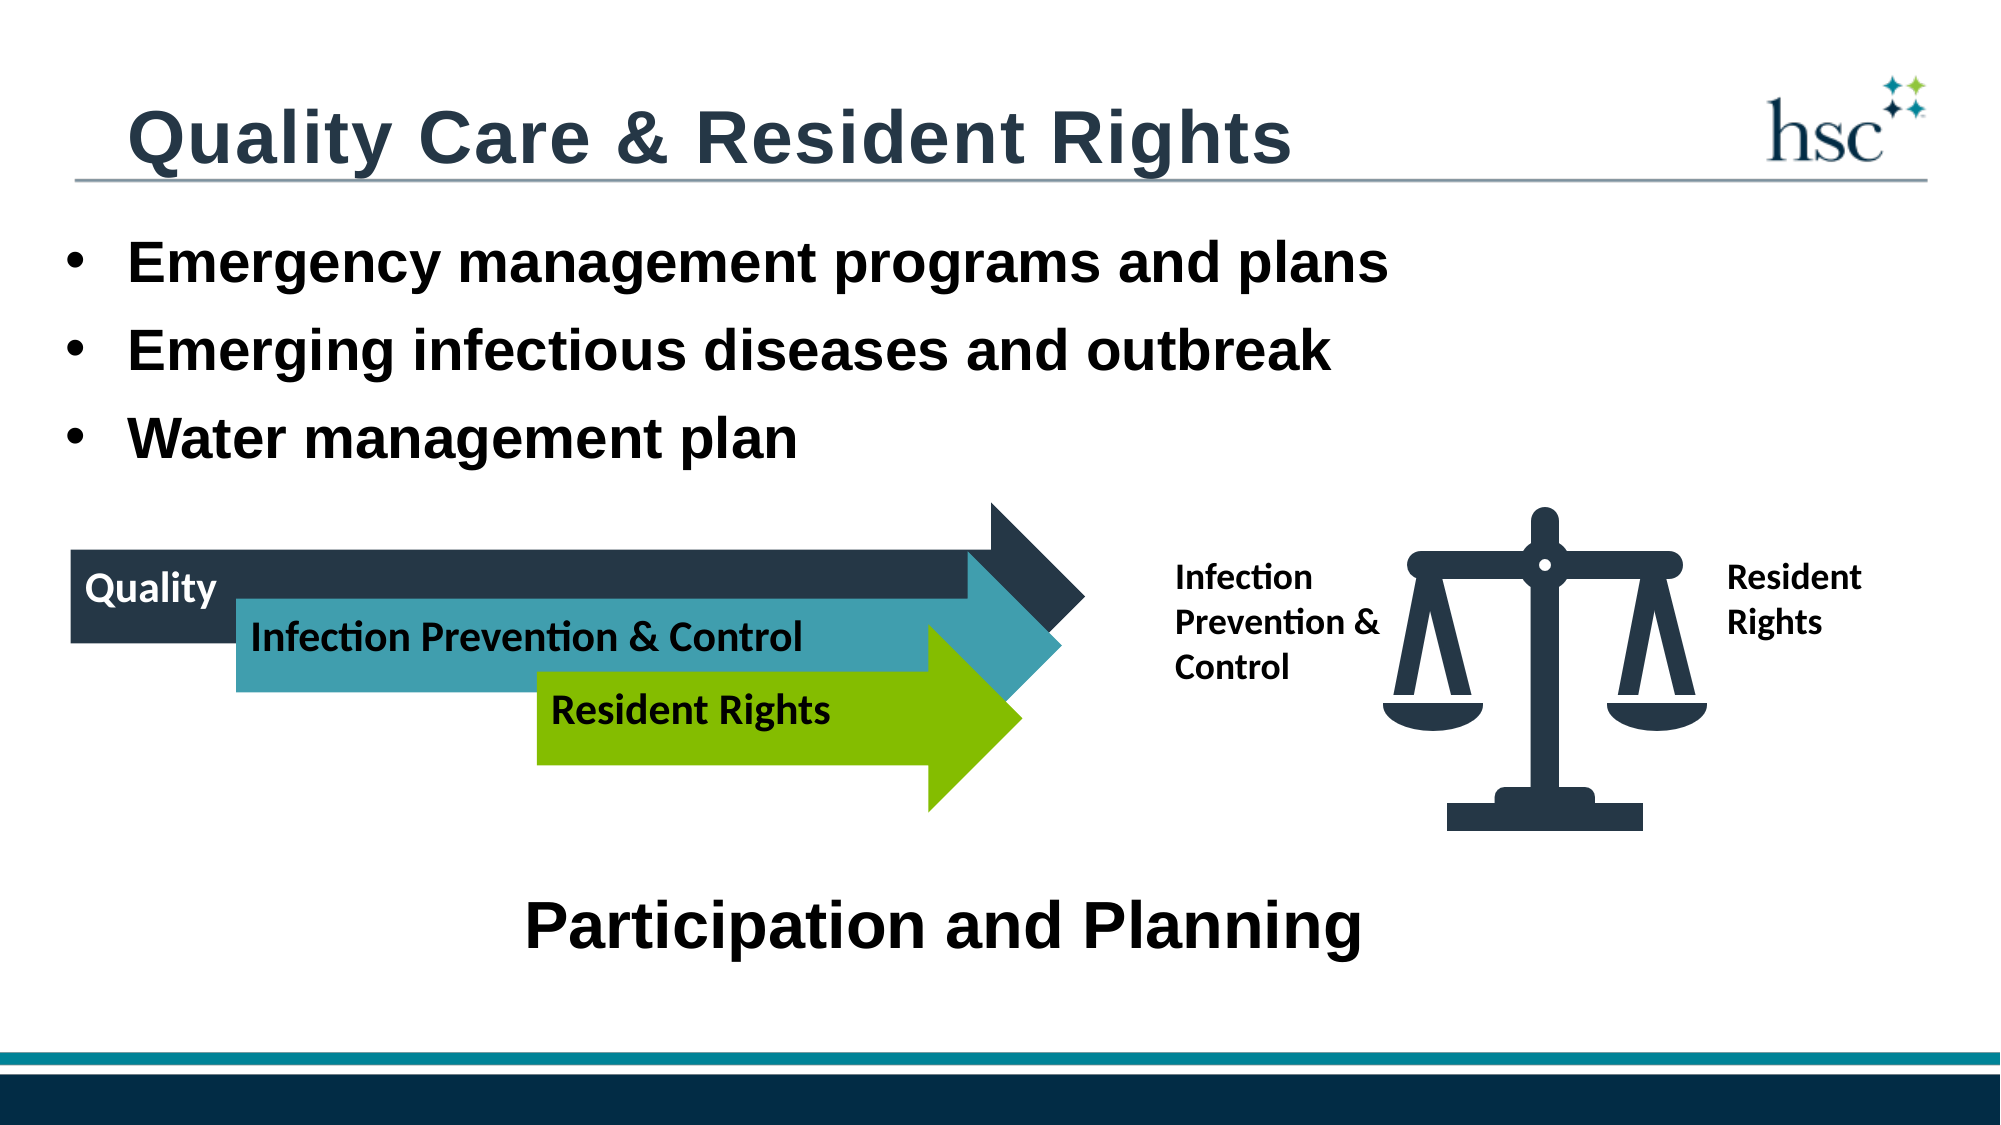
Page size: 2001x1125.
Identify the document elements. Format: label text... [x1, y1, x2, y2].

text_box Emergency management programs and plans Emerging infectious diseases and outbreak Water management plan [50, 224, 1513, 477]
text_box Quality Care & Resident Rights [112, 36, 1888, 182]
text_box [1160, 477, 2000, 860]
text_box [15, 238, 1275, 1064]
text_box Participation and Planning [1275, 874, 1387, 970]
